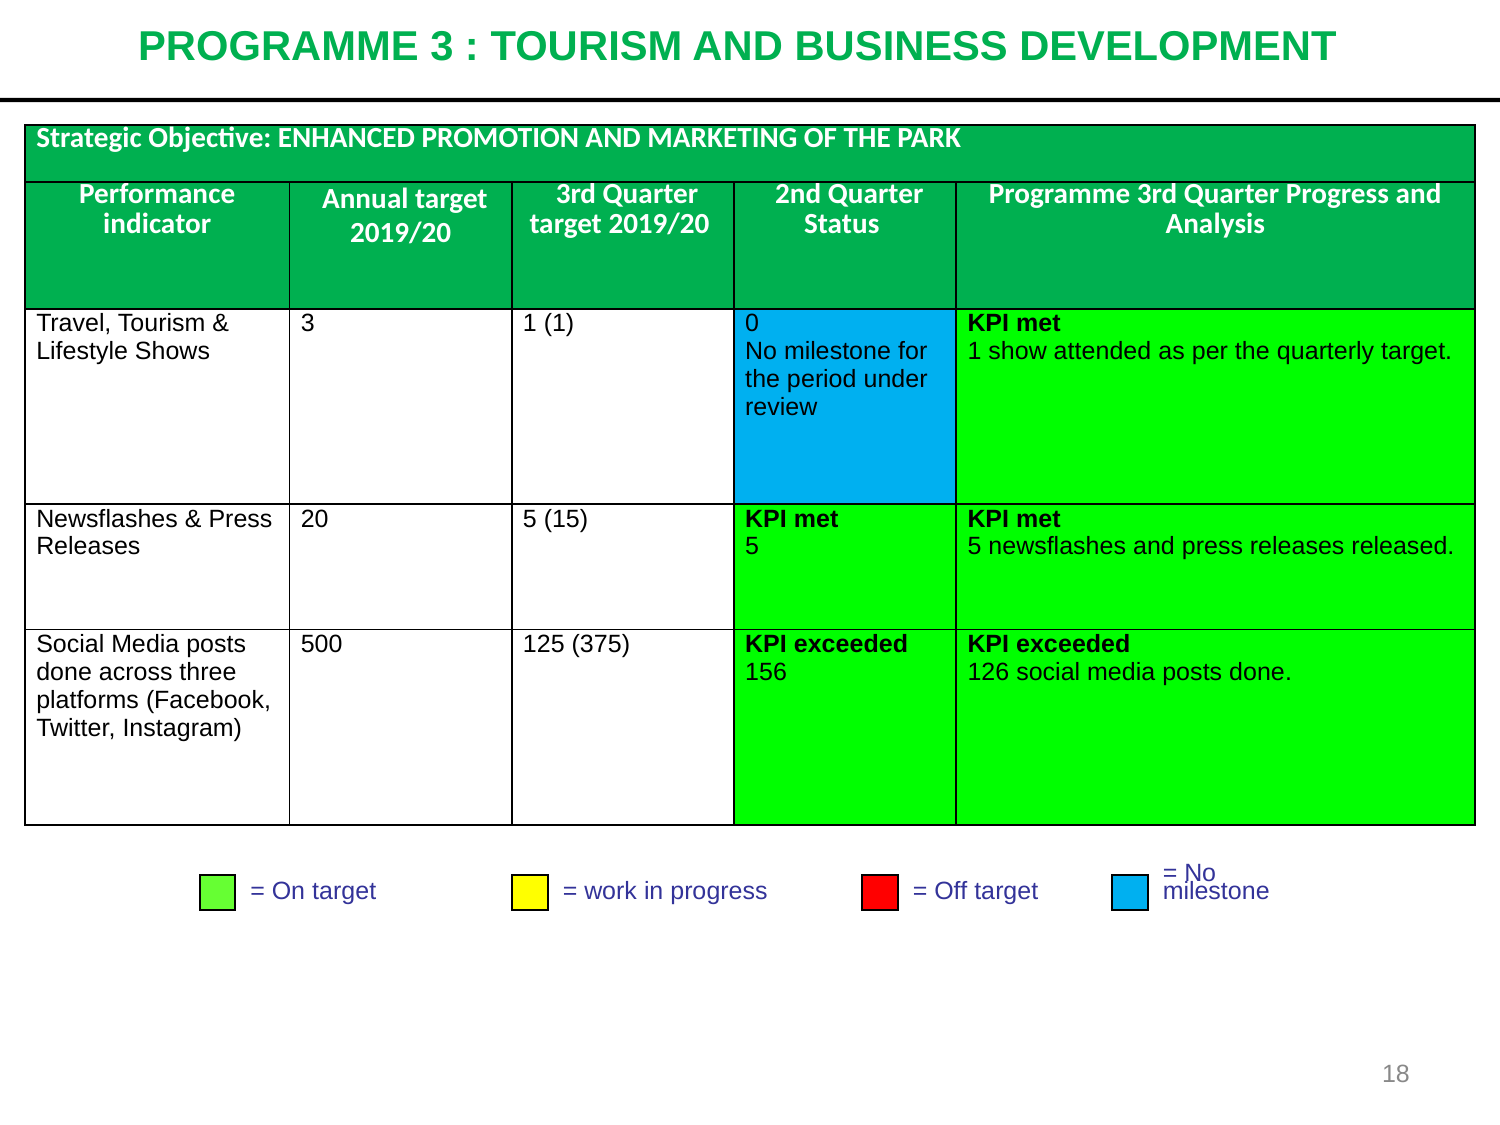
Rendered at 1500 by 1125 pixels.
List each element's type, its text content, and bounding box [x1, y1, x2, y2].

table_cell Programme 3rd Quarter Progress and Analysis [957, 183, 1474, 308]
table_cell Social Media posts done across three platforms (Facebook, Twitter, Instagram) [26, 630, 289, 824]
table_cell 3rd Quarter target 2019/20 [513, 183, 733, 308]
table_cell 5 (15) [513, 505, 733, 629]
table_cell KPI met 1 show attended as per the quarterly target. [957, 310, 1474, 503]
table_cell 1 (1) [513, 310, 733, 503]
table_header Strategic Objective: ENHANCED PROMOTION AND MARKETING OF THE PARK [26, 126, 1474, 181]
slide_number 18 [1074, 1042, 1425, 1103]
table_cell 3 [290, 310, 511, 503]
table_cell 0 No milestone for the period under review [735, 310, 955, 503]
table_cell 2nd Quarter Status [735, 183, 955, 308]
table_cell Performance indicator [26, 183, 289, 308]
table_cell KPI exceeded 126 social media posts done. [957, 630, 1474, 824]
table_cell KPI met 5 [735, 505, 955, 629]
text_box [199, 874, 1149, 911]
title PROGRAMME 3 : TOURISM AND BUSINESS DEVELOPMENT [0, 12, 1475, 75]
table_cell KPI exceeded 156 [735, 630, 955, 824]
table_cell Annual target 2019/20 [290, 183, 511, 308]
table_cell 20 [290, 505, 511, 629]
table_cell 500 [290, 630, 511, 824]
table_cell Newsflashes & Press Releases [26, 505, 289, 629]
table_cell 125 (375) [513, 630, 733, 824]
table_cell Travel, Tourism & Lifestyle Shows [26, 310, 289, 503]
table_cell KPI met 5 newsflashes and press releases released. [957, 505, 1474, 629]
